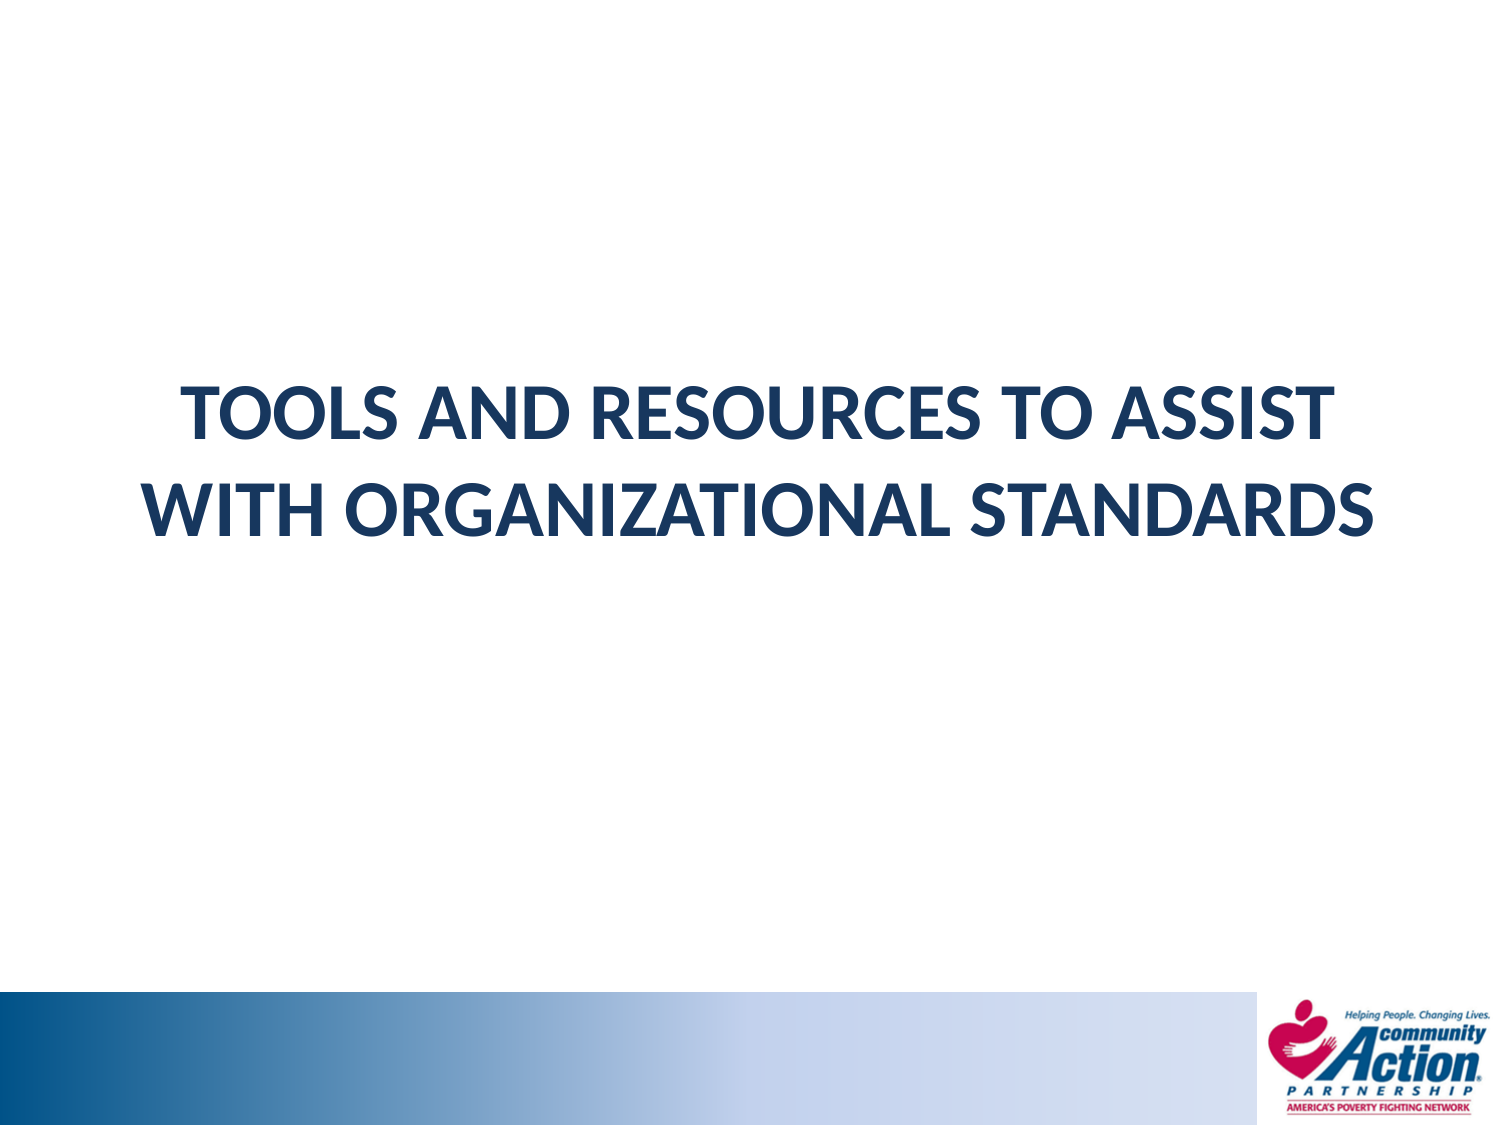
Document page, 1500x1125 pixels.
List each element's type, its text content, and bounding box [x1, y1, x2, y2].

title Tools and resources To assist with organizational Standards [121, 351, 1397, 575]
picture [0, 990, 1500, 1125]
